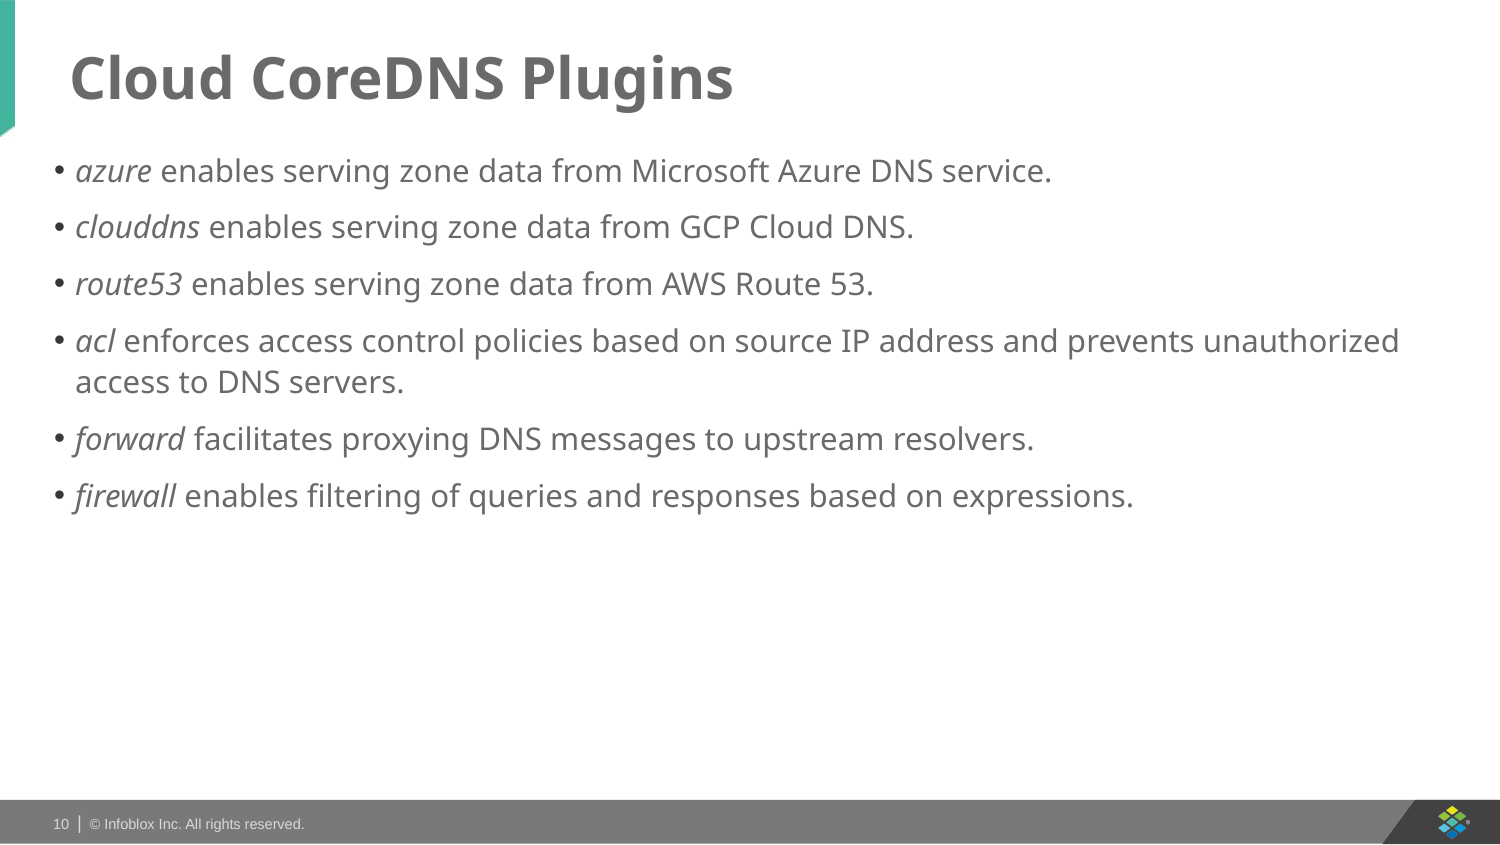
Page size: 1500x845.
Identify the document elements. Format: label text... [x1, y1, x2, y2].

list azure enables serving zone data from Microsoft Azure DNS service. clouddns enables serving zone data from GCP Cloud DNS. route53 enables serving zone data from AWS Route 53. acl enforces access control policies based on source IP address and prevents unauthorized access to DNS servers. forward facilitates proxying DNS messages to upstream resolvers. firewall enables filtering of queries and responses based on expressions. [54, 147, 1429, 787]
title Cloud CoreDNS Plugins [54, 33, 1429, 124]
picture [1435, 806, 1470, 839]
